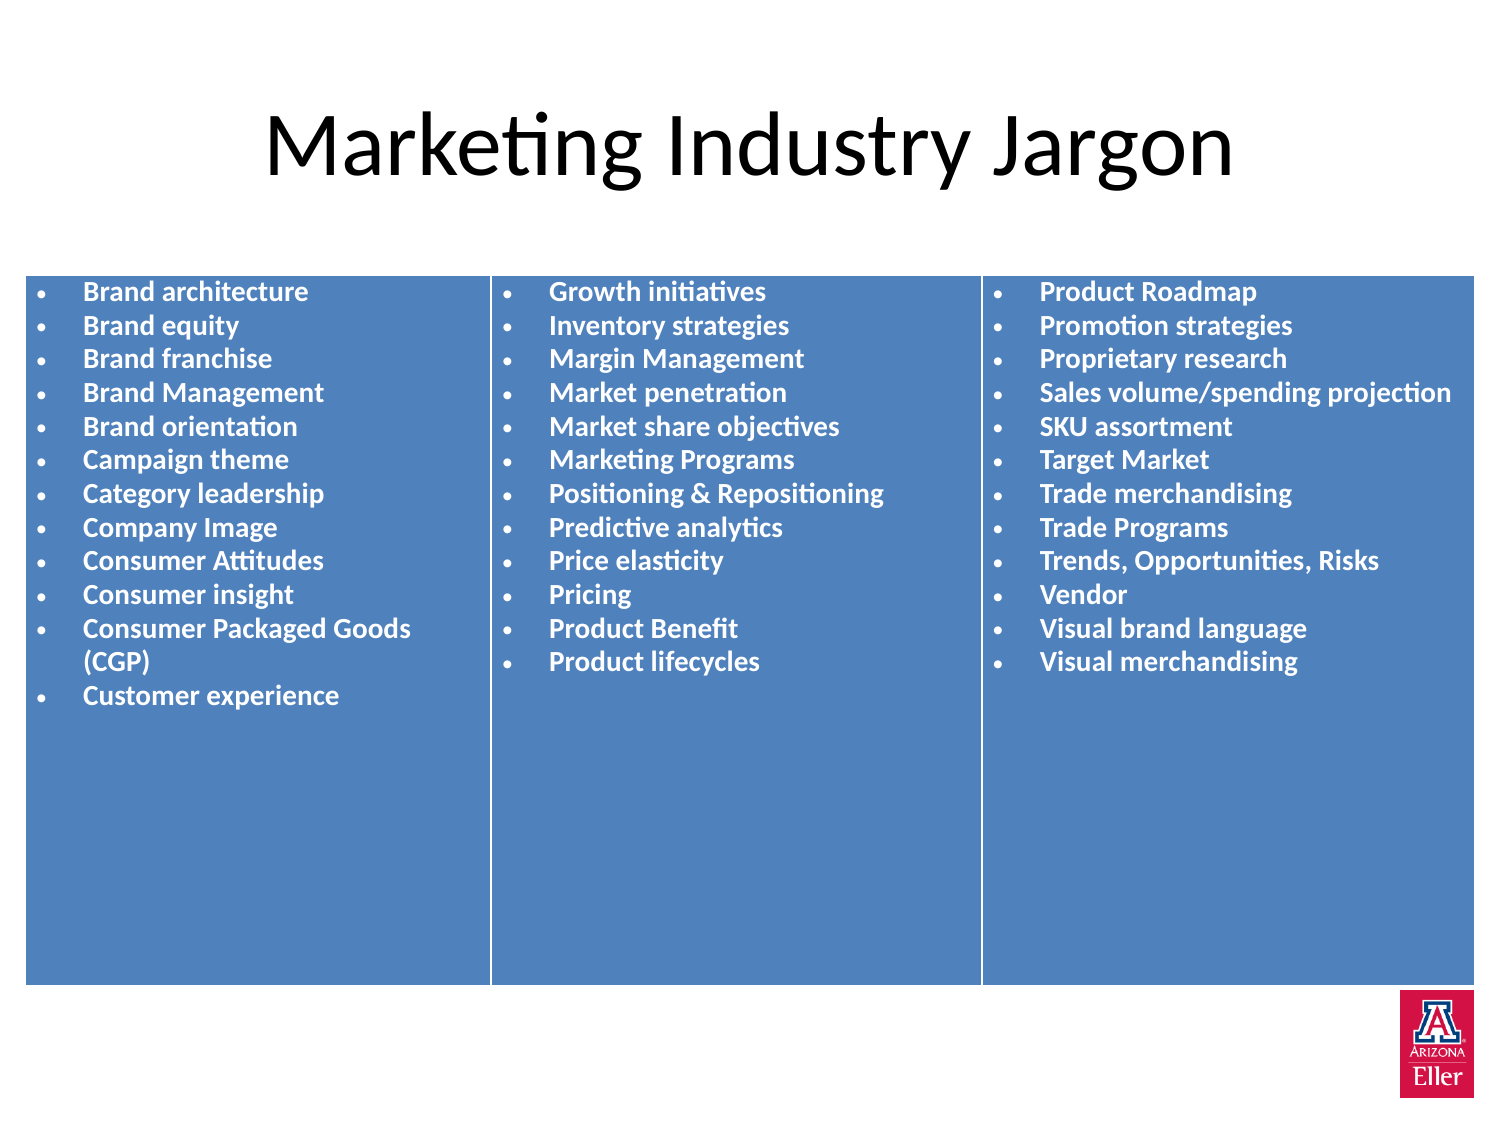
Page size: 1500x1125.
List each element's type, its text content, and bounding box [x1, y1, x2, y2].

table_header Product Roadmap Promotion strategies Proprietary research Sales volume/spending projection SKU assortment Target Market Trade merchandising Trade Programs Trends, Opportunities, Risks Vendor Visual brand language Visual merchandising [983, 276, 1474, 985]
title Marketing Industry Jargon [75, 45, 1425, 233]
picture [1400, 990, 1474, 1098]
table_header Growth initiatives Inventory strategies Margin Management Market penetration Market share objectives Marketing Programs Positioning & Repositioning Predictive analytics Price elasticity Pricing Product Benefit Product lifecycles [492, 276, 981, 985]
table_header Brand architecture Brand equity Brand franchise Brand Management Brand orientation Campaign theme Category leadership Company Image Consumer Attitudes Consumer insight Consumer Packaged Goods (CGP) Customer experience [26, 276, 490, 985]
